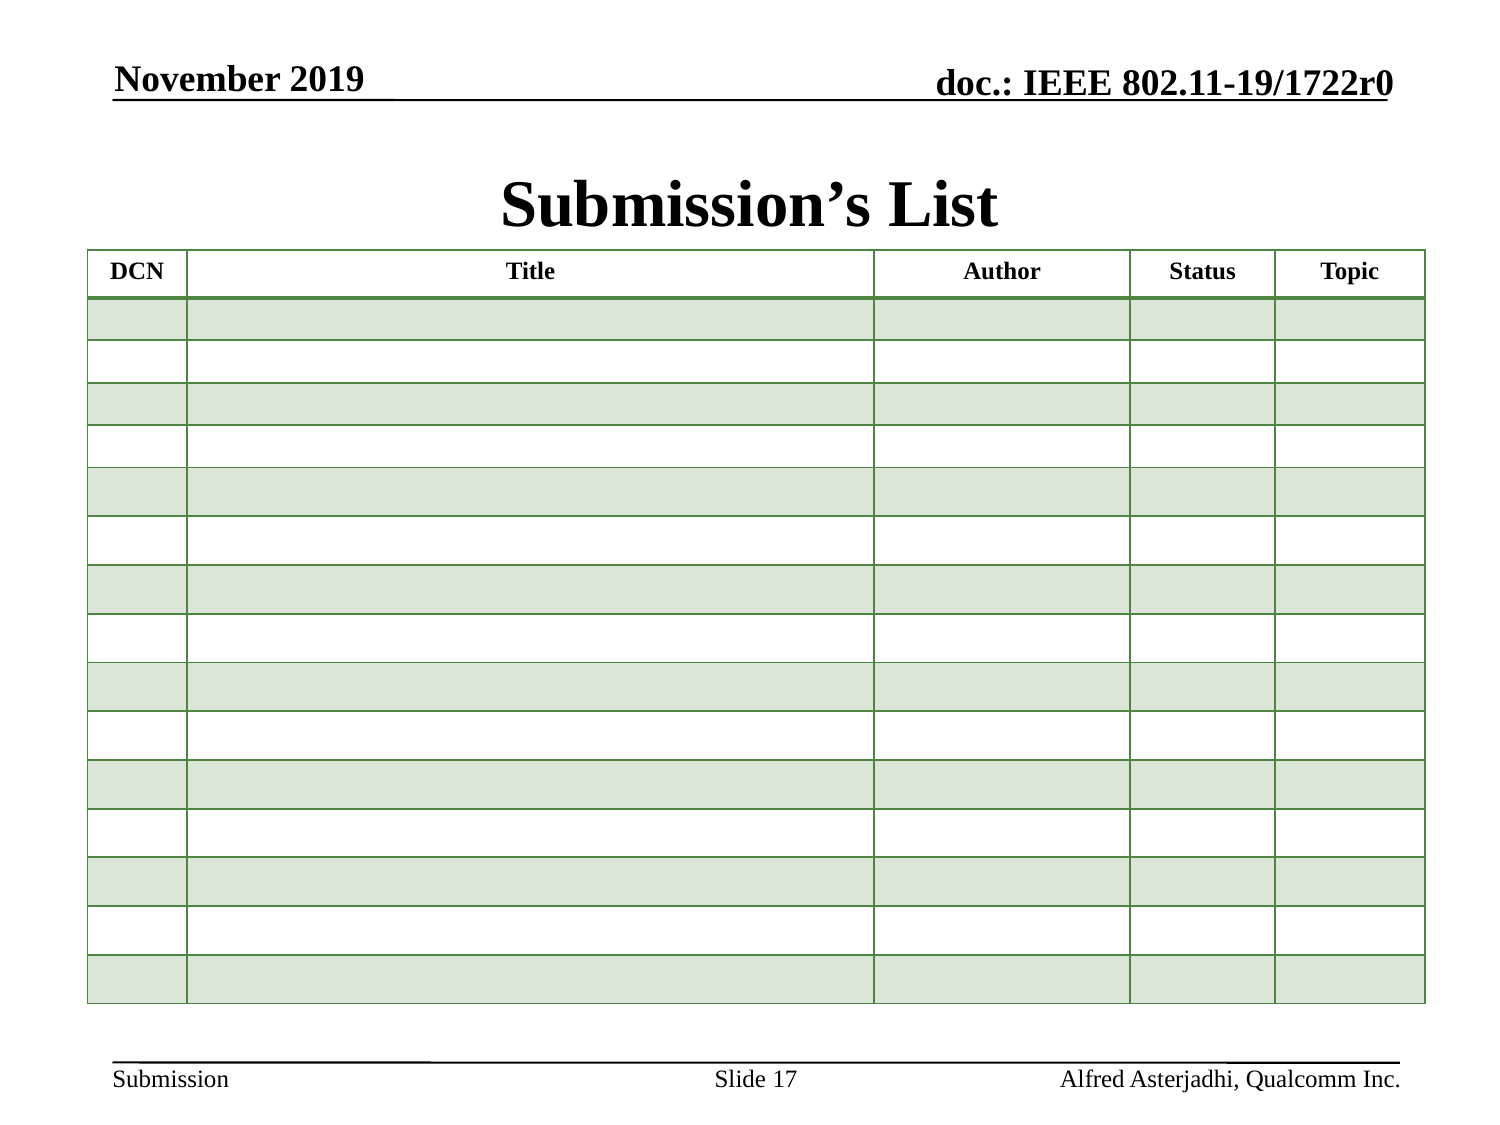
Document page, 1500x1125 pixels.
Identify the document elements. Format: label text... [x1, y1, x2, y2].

table_cell [1276, 663, 1424, 710]
table_cell [875, 663, 1129, 710]
table_header Topic [1276, 251, 1424, 296]
table_cell [1276, 468, 1424, 515]
table_cell [875, 300, 1129, 339]
table_header Author [875, 251, 1129, 296]
table_cell [875, 761, 1129, 808]
table_cell [188, 517, 873, 564]
table_cell [188, 426, 873, 467]
table_cell [875, 384, 1129, 424]
table_cell [875, 468, 1129, 515]
table_cell [88, 907, 186, 954]
table_cell [1131, 956, 1274, 1003]
table_cell [188, 615, 873, 662]
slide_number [114, 54, 423, 100]
table_cell [88, 517, 186, 564]
table_cell [875, 858, 1129, 905]
table_cell [1276, 300, 1424, 339]
table_cell [1131, 341, 1274, 382]
table_cell [875, 426, 1129, 467]
table_cell [875, 517, 1129, 564]
table_cell [1276, 426, 1424, 467]
table_cell [1131, 468, 1274, 515]
table_cell [1131, 907, 1274, 954]
table_header Title [188, 251, 873, 296]
table_cell [875, 907, 1129, 954]
table_cell [188, 956, 873, 1003]
table_cell [1276, 566, 1424, 613]
table_cell [1131, 712, 1274, 759]
table_cell [188, 907, 873, 954]
table_cell [88, 300, 186, 339]
table_cell [875, 712, 1129, 759]
table_cell [88, 761, 186, 808]
table_cell [188, 858, 873, 905]
table_cell [188, 384, 873, 424]
table_cell [88, 956, 186, 1003]
table_cell [1276, 341, 1424, 382]
table_cell [875, 341, 1129, 382]
table_cell [1276, 712, 1424, 759]
table_cell [88, 341, 186, 382]
table_cell [88, 384, 186, 424]
table_cell [1131, 426, 1274, 467]
table_cell [1276, 907, 1424, 954]
table_cell [1276, 956, 1424, 1003]
table_cell [1131, 761, 1274, 808]
table_cell [1276, 615, 1424, 662]
table_cell [188, 341, 873, 382]
table_cell [188, 663, 873, 710]
table_cell [88, 426, 186, 467]
table_cell [875, 566, 1129, 613]
footer Alfred Asterjadhi, Qualcomm Inc. [878, 1061, 1402, 1093]
table_header Status [1131, 251, 1274, 296]
table_cell [188, 468, 873, 515]
table_cell [188, 566, 873, 613]
table_cell [188, 761, 873, 808]
table_cell [1131, 517, 1274, 564]
table_cell [1131, 615, 1274, 662]
table_cell [1131, 566, 1274, 613]
table_cell [188, 810, 873, 856]
table_cell [88, 810, 186, 856]
slide_number Slide 17 [712, 1061, 800, 1123]
table_cell [1131, 810, 1274, 856]
table_cell [188, 300, 873, 339]
table_cell [1276, 384, 1424, 424]
table_cell [1276, 858, 1424, 905]
table_cell [875, 956, 1129, 1003]
table_cell [1276, 761, 1424, 808]
table_cell [1131, 384, 1274, 424]
table_header DCN [88, 251, 186, 296]
table_cell [88, 566, 186, 613]
table_cell [1276, 810, 1424, 856]
table_cell [88, 615, 186, 662]
table_cell [88, 663, 186, 710]
title Submission’s List [112, 112, 1388, 249]
table_cell [1276, 517, 1424, 564]
table_cell [88, 858, 186, 905]
table_cell [1131, 663, 1274, 710]
table_cell [88, 468, 186, 515]
table_cell [188, 712, 873, 759]
table_cell [88, 712, 186, 759]
table_cell [875, 615, 1129, 662]
table_cell [1131, 300, 1274, 339]
table_cell [1131, 858, 1274, 905]
table_cell [875, 810, 1129, 856]
